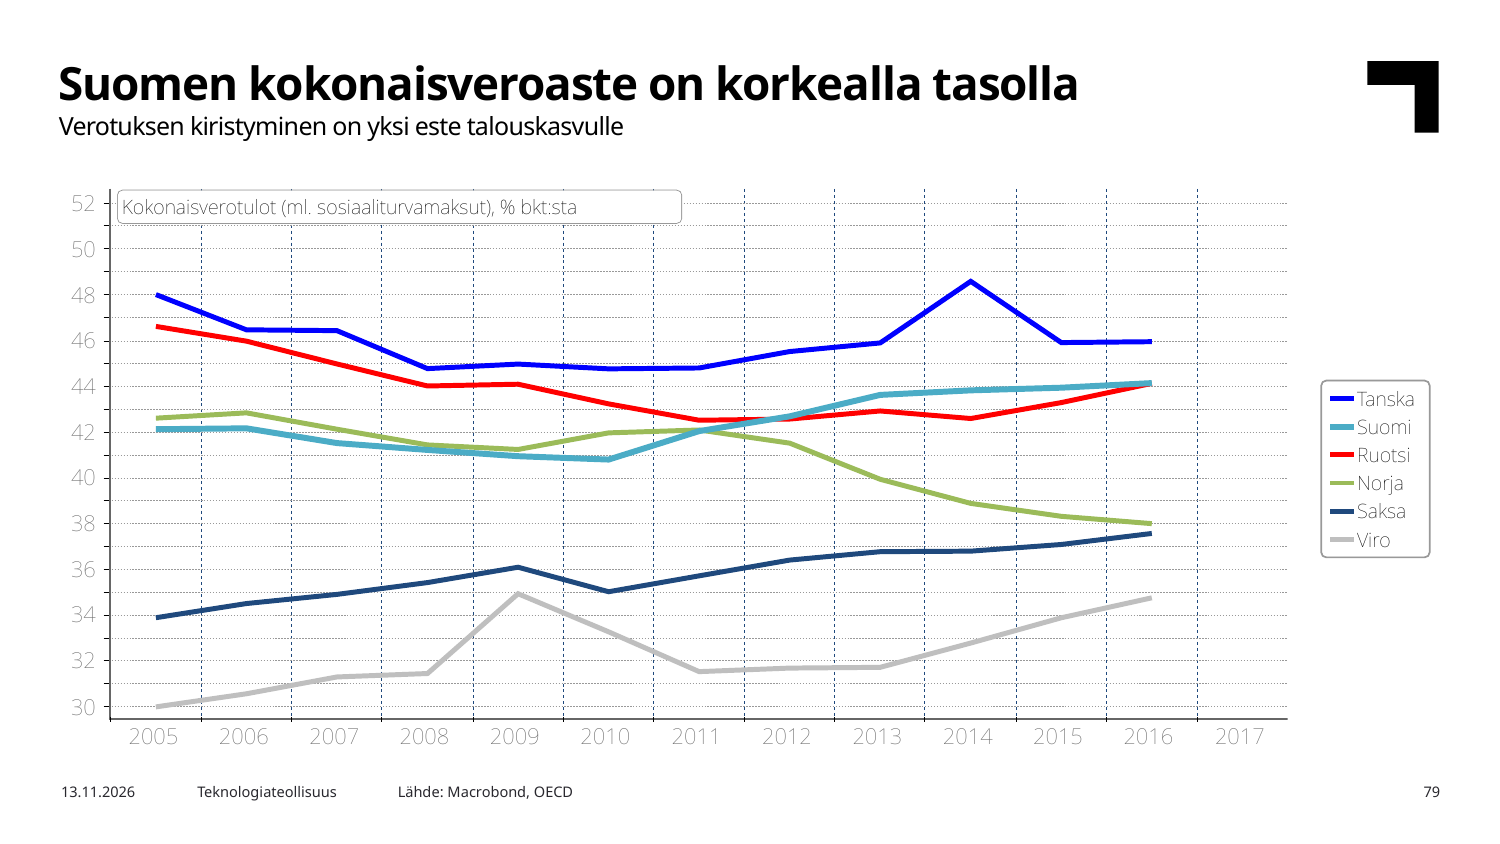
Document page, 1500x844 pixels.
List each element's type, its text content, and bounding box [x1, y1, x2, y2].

list Lähde: Macrobond, OECD [382, 775, 871, 803]
slide_number 79 [1313, 775, 1456, 803]
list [62, 180, 1439, 763]
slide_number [46, 775, 182, 803]
footer Teknologiateollisuus [182, 775, 382, 803]
list Suomen kokonaisveroaste on korkealla tasolla Verotuksen kiristyminen on yksi este talouskasvulle [41, 46, 1378, 153]
